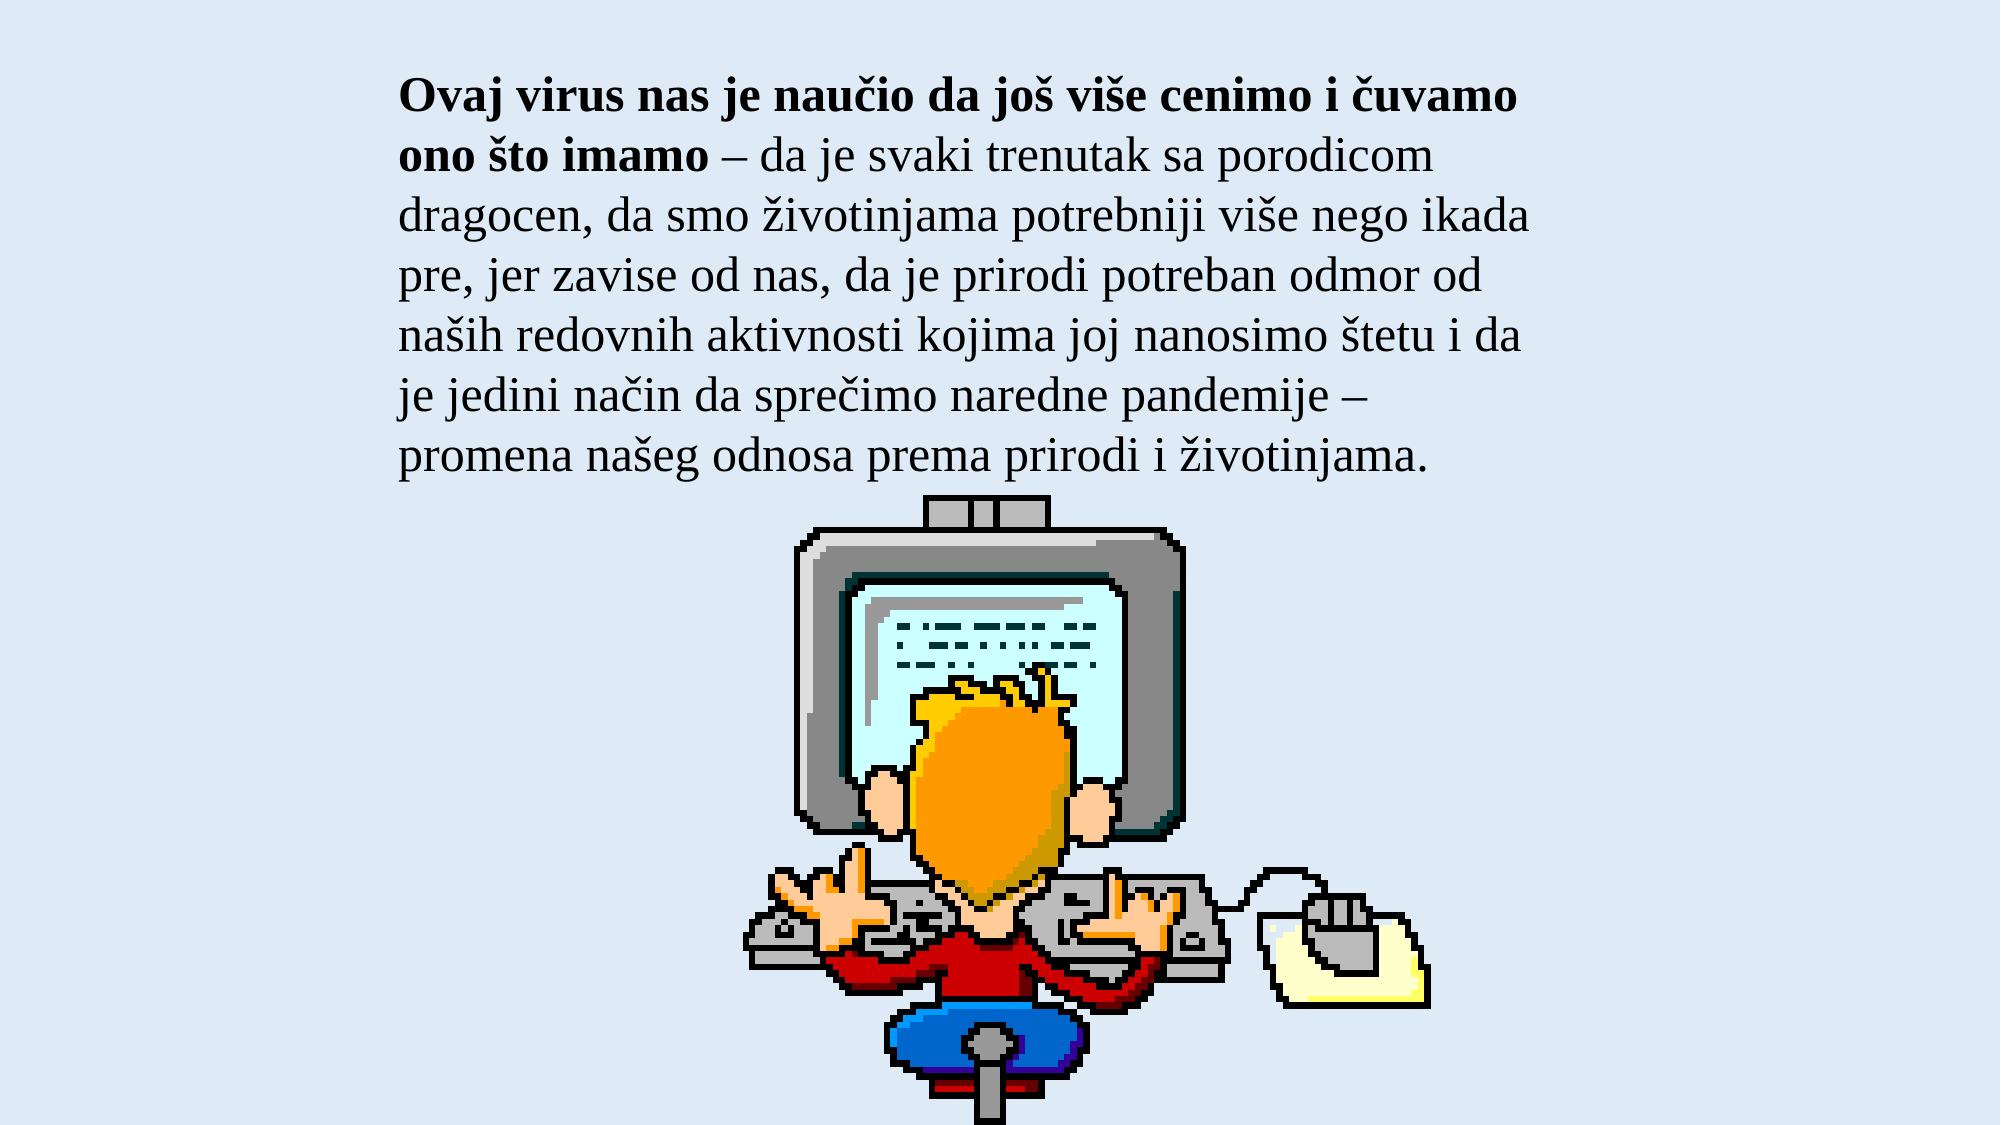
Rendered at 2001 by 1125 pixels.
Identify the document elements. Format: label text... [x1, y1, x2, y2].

picture [742, 495, 1431, 1125]
text_box Ovaj virus nas je naučio da još više cenimo i čuvamo ono što imamo – da je svaki trenutak sa porodicom dragocen, da smo životinjama potrebniji više nego ikada pre, jer zavise od nas, da je prirodi potreban odmor od naših redovnih aktivnosti kojima joj nanosimo štetu i da je jedini način da sprečimo naredne pandemije – promena našeg odnosa prema prirodi i životinjama. [383, 53, 1547, 549]
